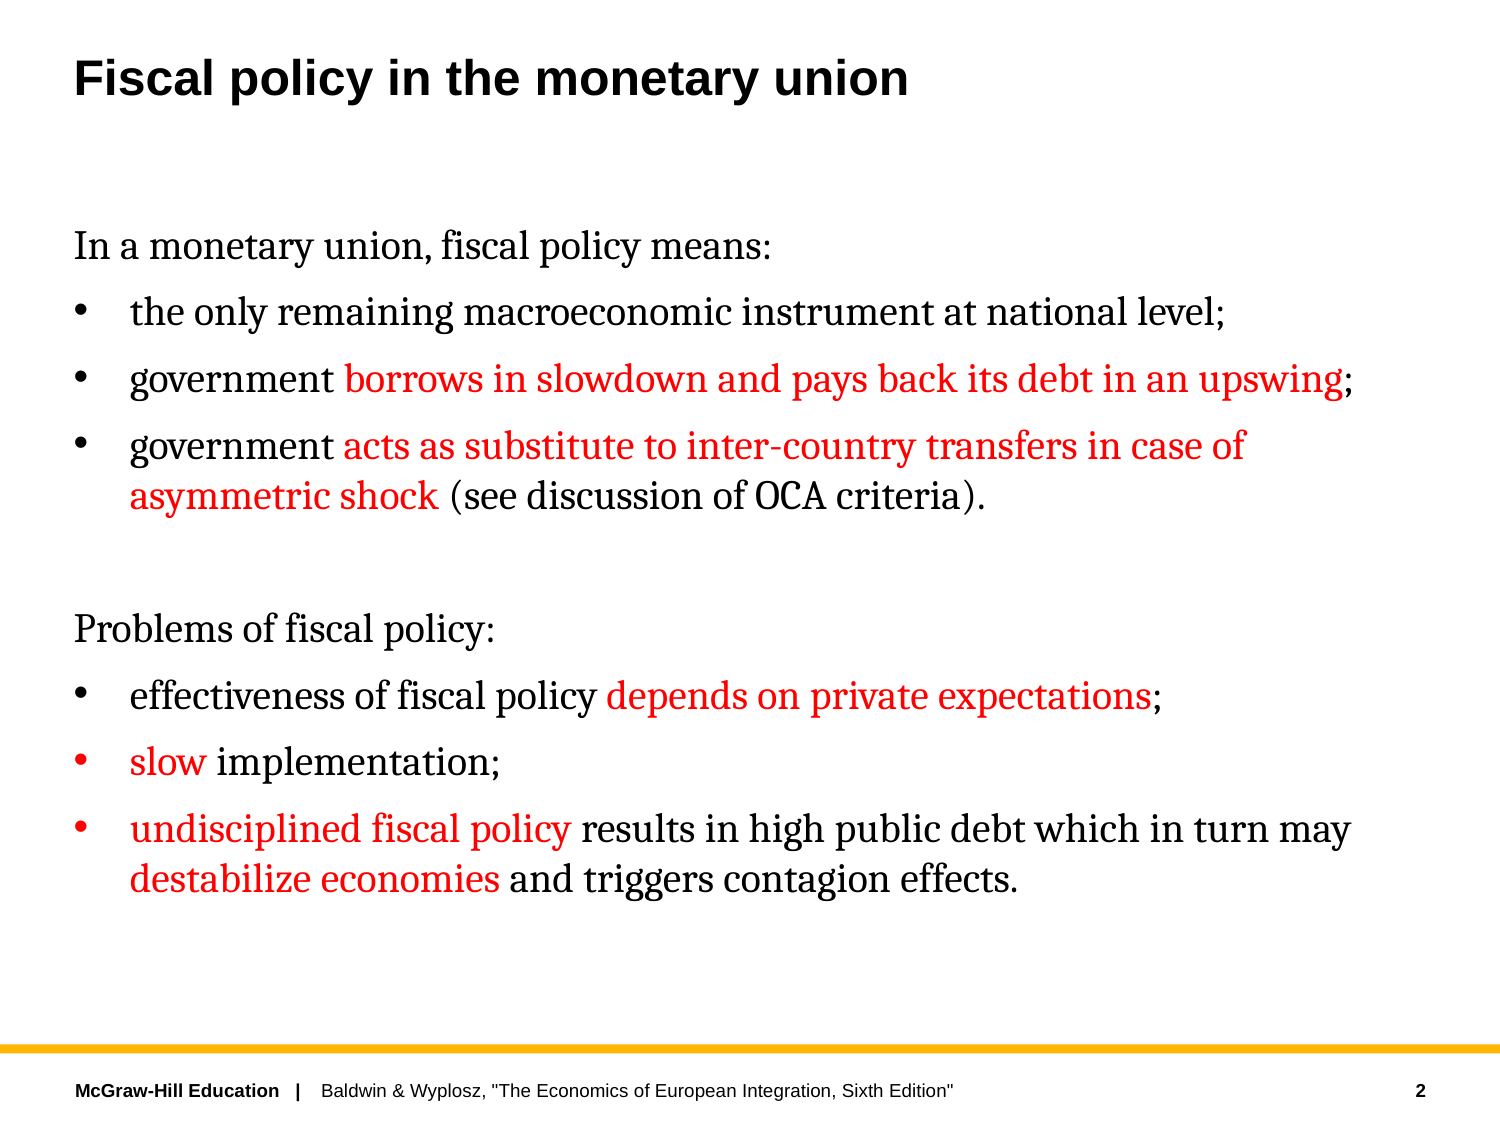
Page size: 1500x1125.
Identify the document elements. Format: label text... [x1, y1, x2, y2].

slide_number 2 [1283, 1071, 1442, 1109]
list In a monetary union, fiscal policy means: the only remaining macroeconomic instrument at national level; government borrows in slowdown and pays back its debt in an upswing; government acts as substitute to inter-country transfers in case of asymmetric shock (see discussion of OCA criteria). Problems of fiscal policy: effectiveness of fiscal policy depends on private expectations; slow implementation; undisciplined fiscal policy results in high public debt which in turn may destabilize economies and triggers contagion effects. [58, 210, 1397, 983]
title Fiscal policy in the monetary union [58, 45, 1203, 180]
footer Baldwin & Wyplosz, "The Economics of European Integration, Sixth Edition" [306, 1071, 1207, 1109]
